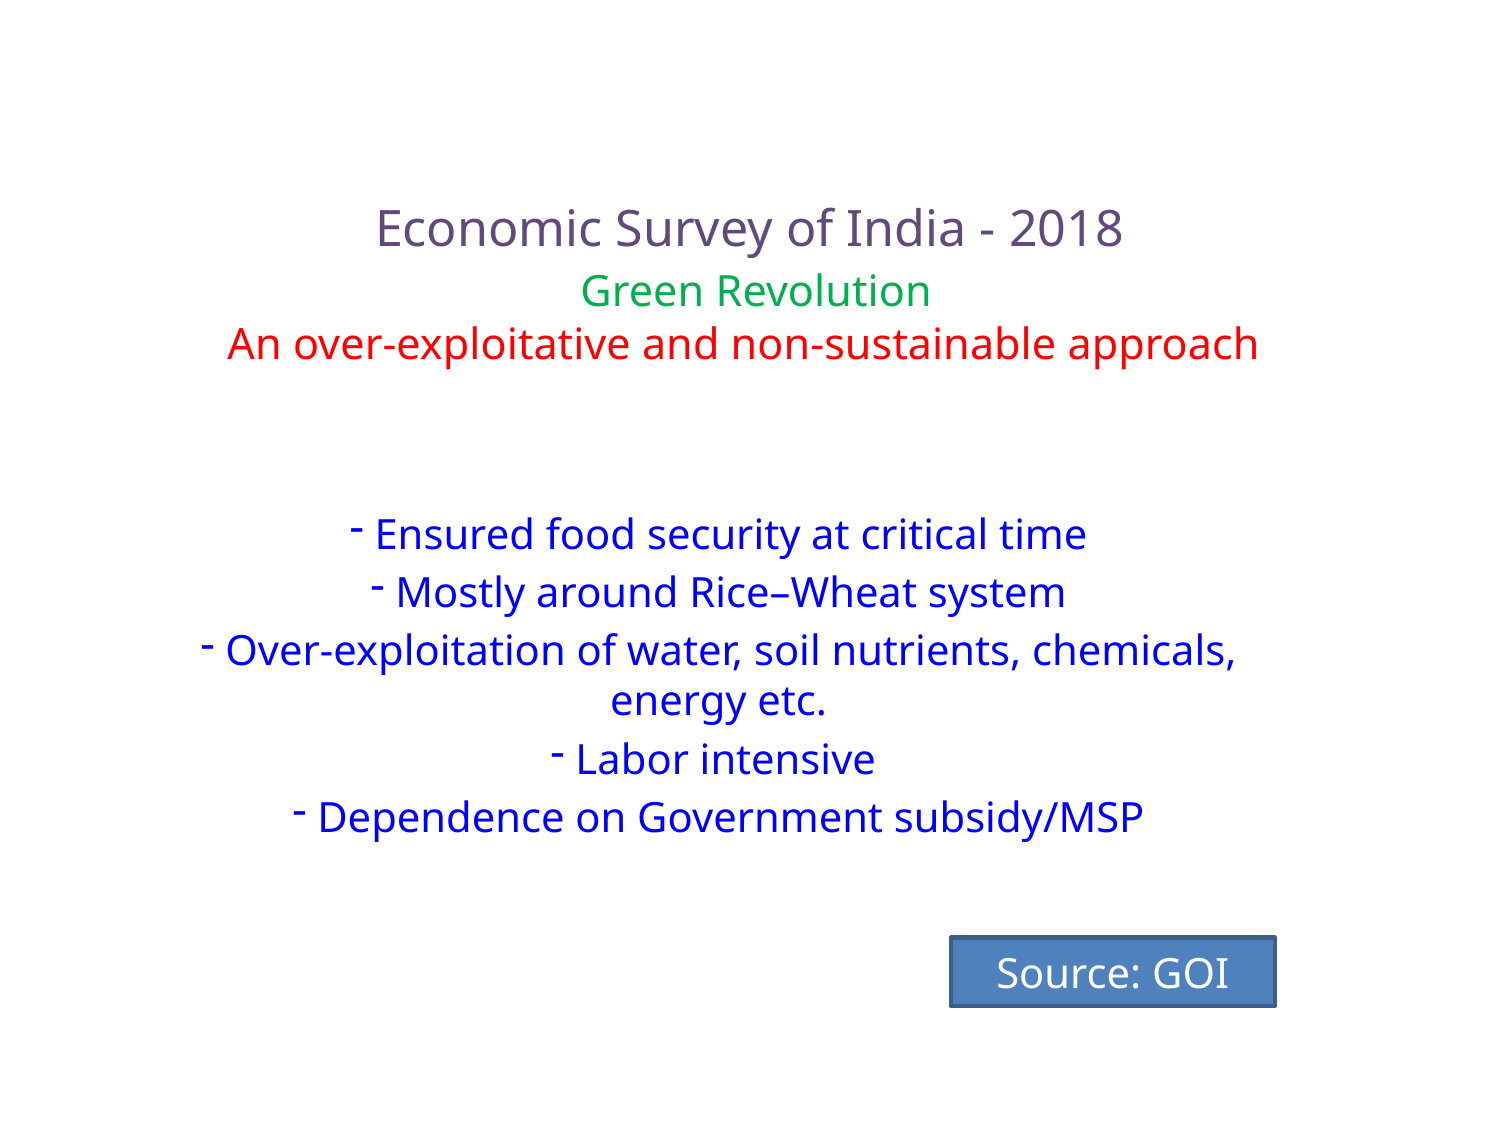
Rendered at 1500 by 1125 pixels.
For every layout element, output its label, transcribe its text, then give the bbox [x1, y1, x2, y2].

subtitle Ensured food security at critical time Mostly around Rice–Wheat system Over-exploitation of water, soil nutrients, chemicals, energy etc. Labor intensive Dependence on Government subsidy/MSP [162, 500, 1275, 813]
text_box Source: GOI [949, 935, 1277, 1008]
title Economic Survey of India - 2018 Green Revolution An over-exploitative and non-sustainable approach [112, 187, 1388, 429]
